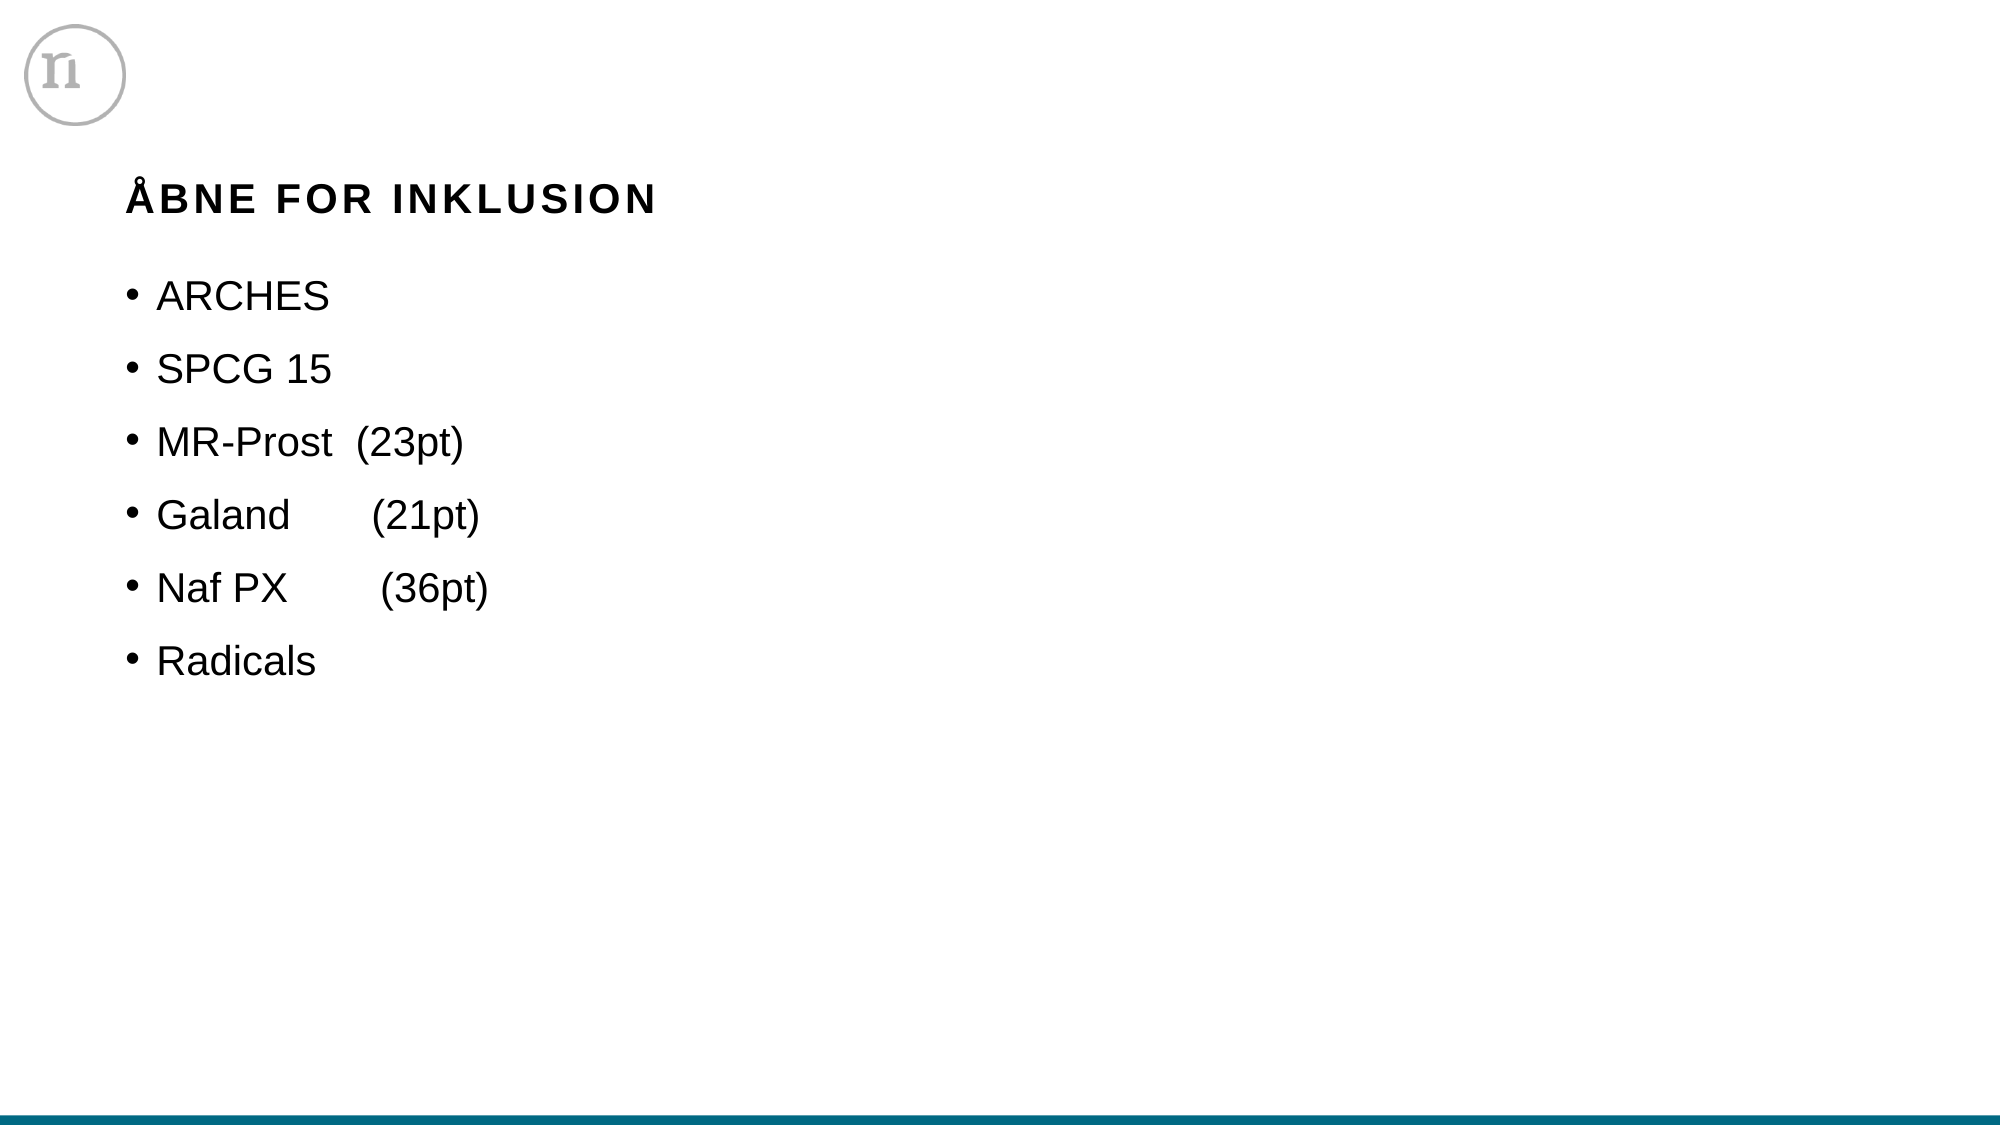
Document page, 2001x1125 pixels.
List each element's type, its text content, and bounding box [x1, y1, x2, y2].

list ARCHES SPCG 15 MR-Prost (23pt) Galand (21pt) Naf PX (36pt) Radicals [125, 268, 1874, 1061]
picture [24, 24, 126, 126]
title Åbne for inklusion [124, 58, 1873, 223]
